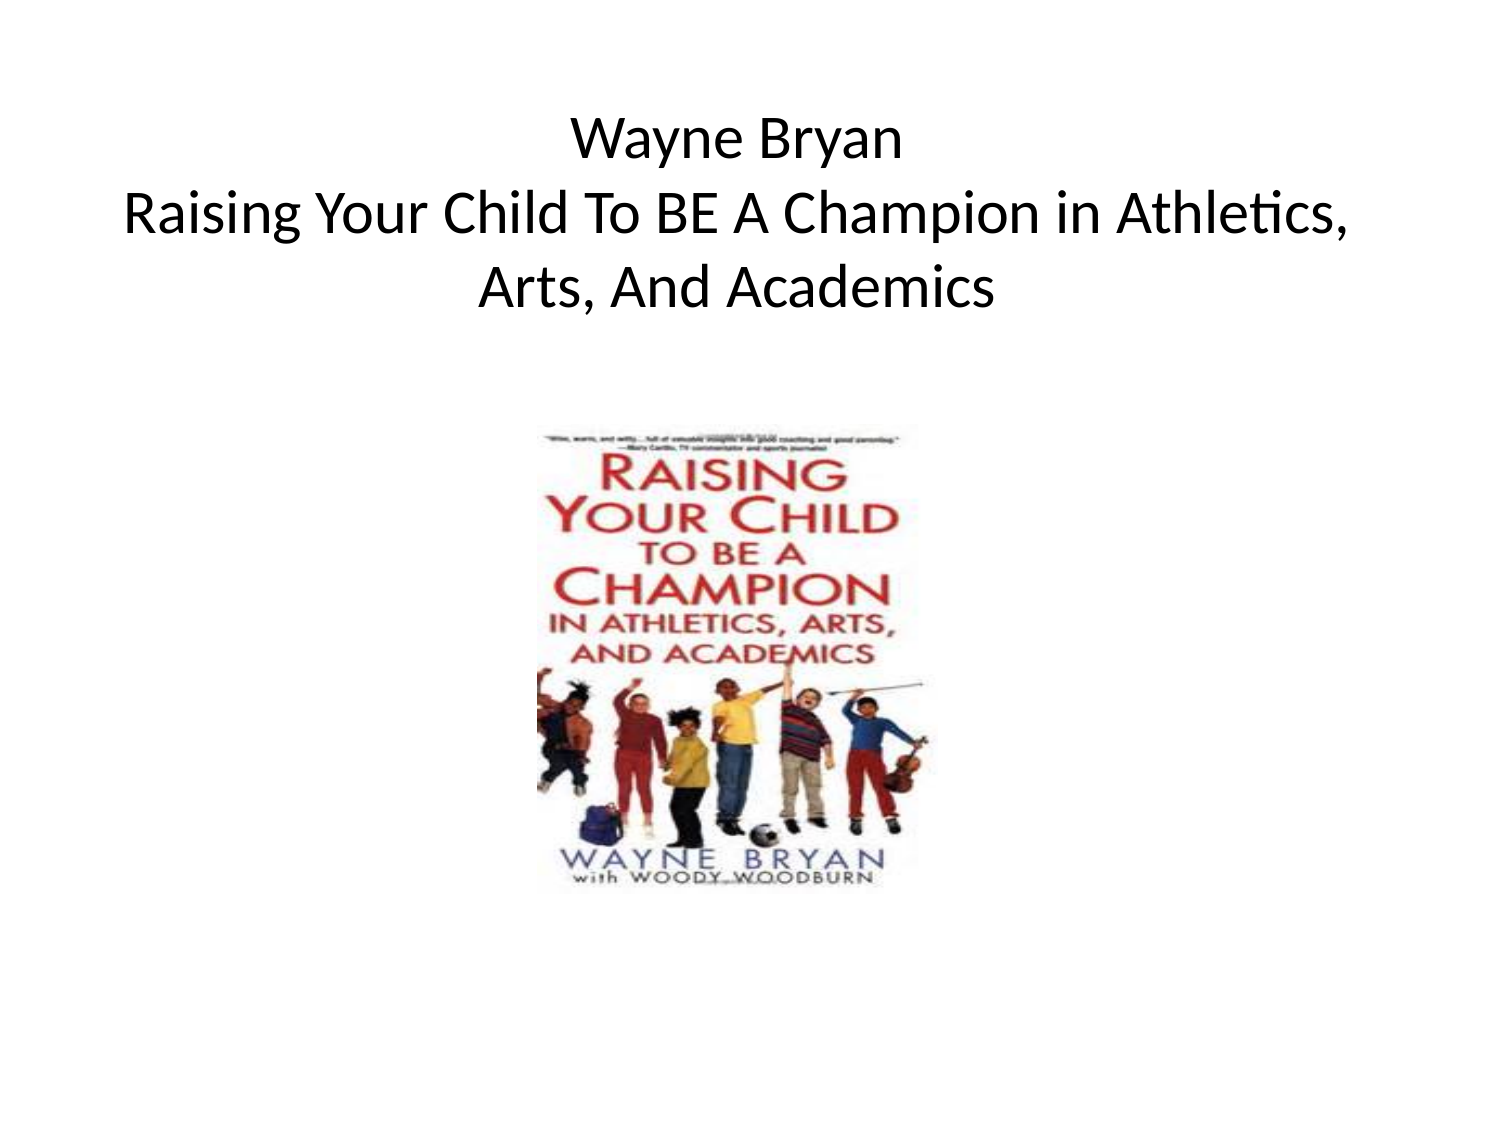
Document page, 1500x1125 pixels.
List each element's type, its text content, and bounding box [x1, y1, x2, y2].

title Wayne Bryan Raising Your Child To BE A Champion in Athletics, Arts, And Academics [99, 87, 1375, 329]
picture [537, 424, 938, 894]
